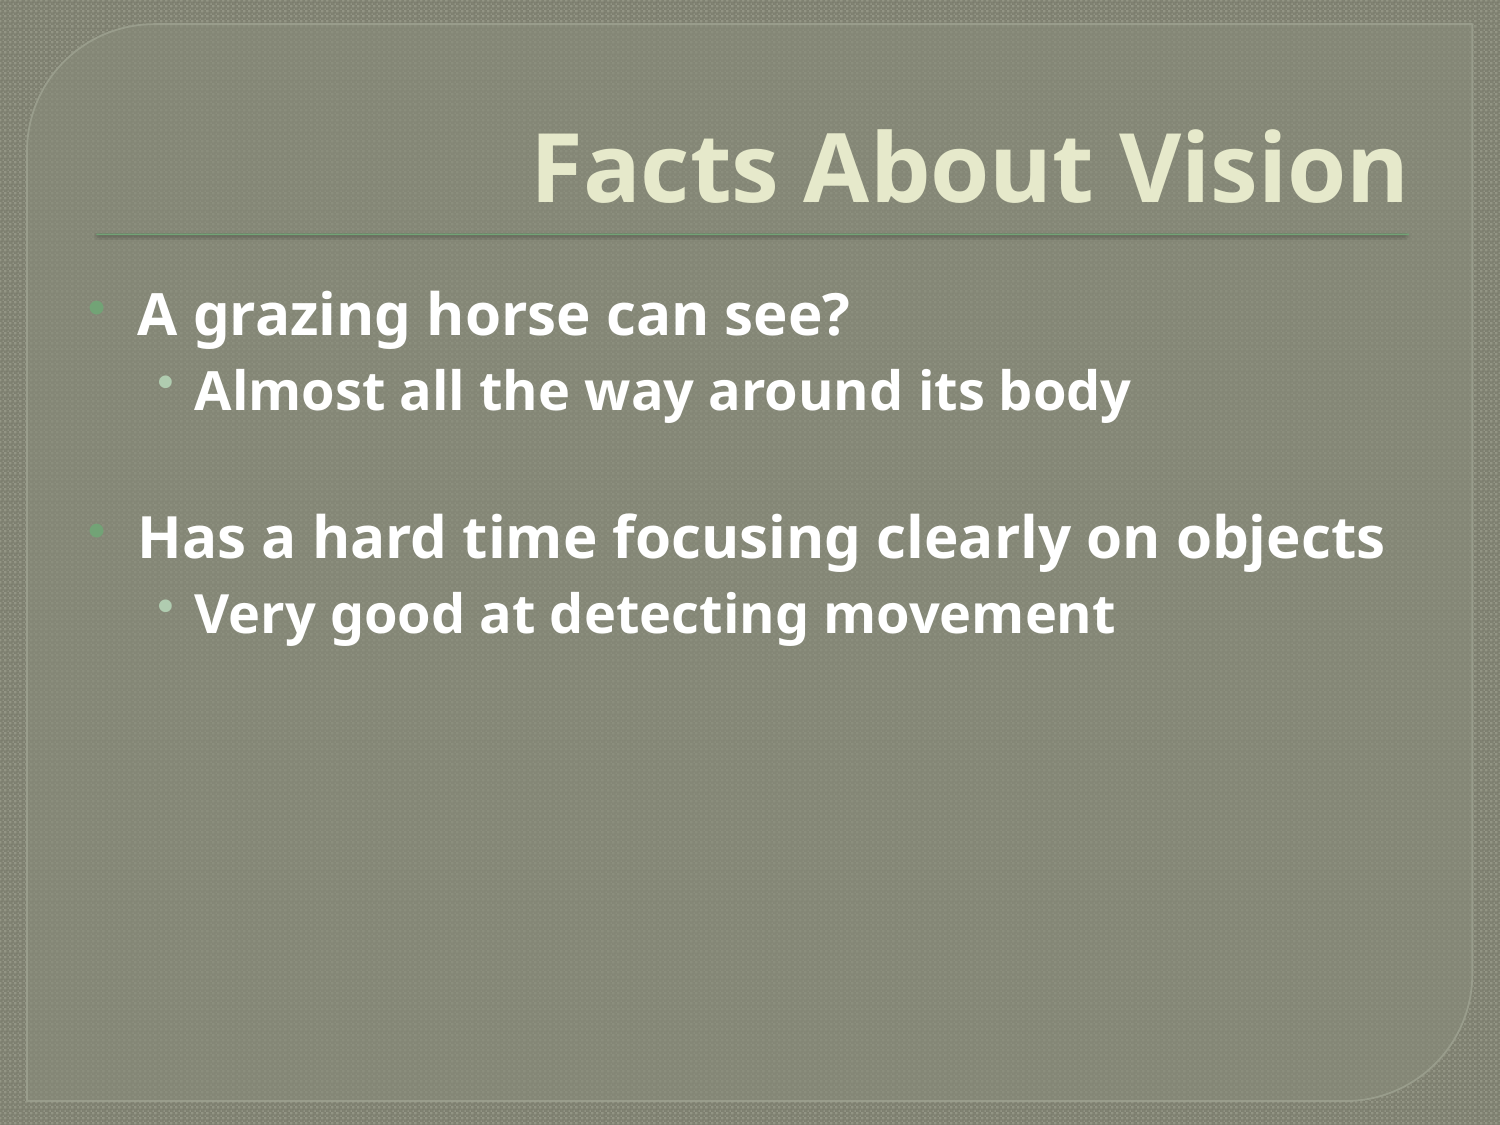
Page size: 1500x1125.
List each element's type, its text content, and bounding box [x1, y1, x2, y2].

list A grazing horse can see? Almost all the way around its body Has a hard time focusing clearly on objects Very good at detecting movement [75, 270, 1425, 1013]
title Facts About Vision [75, 41, 1425, 230]
